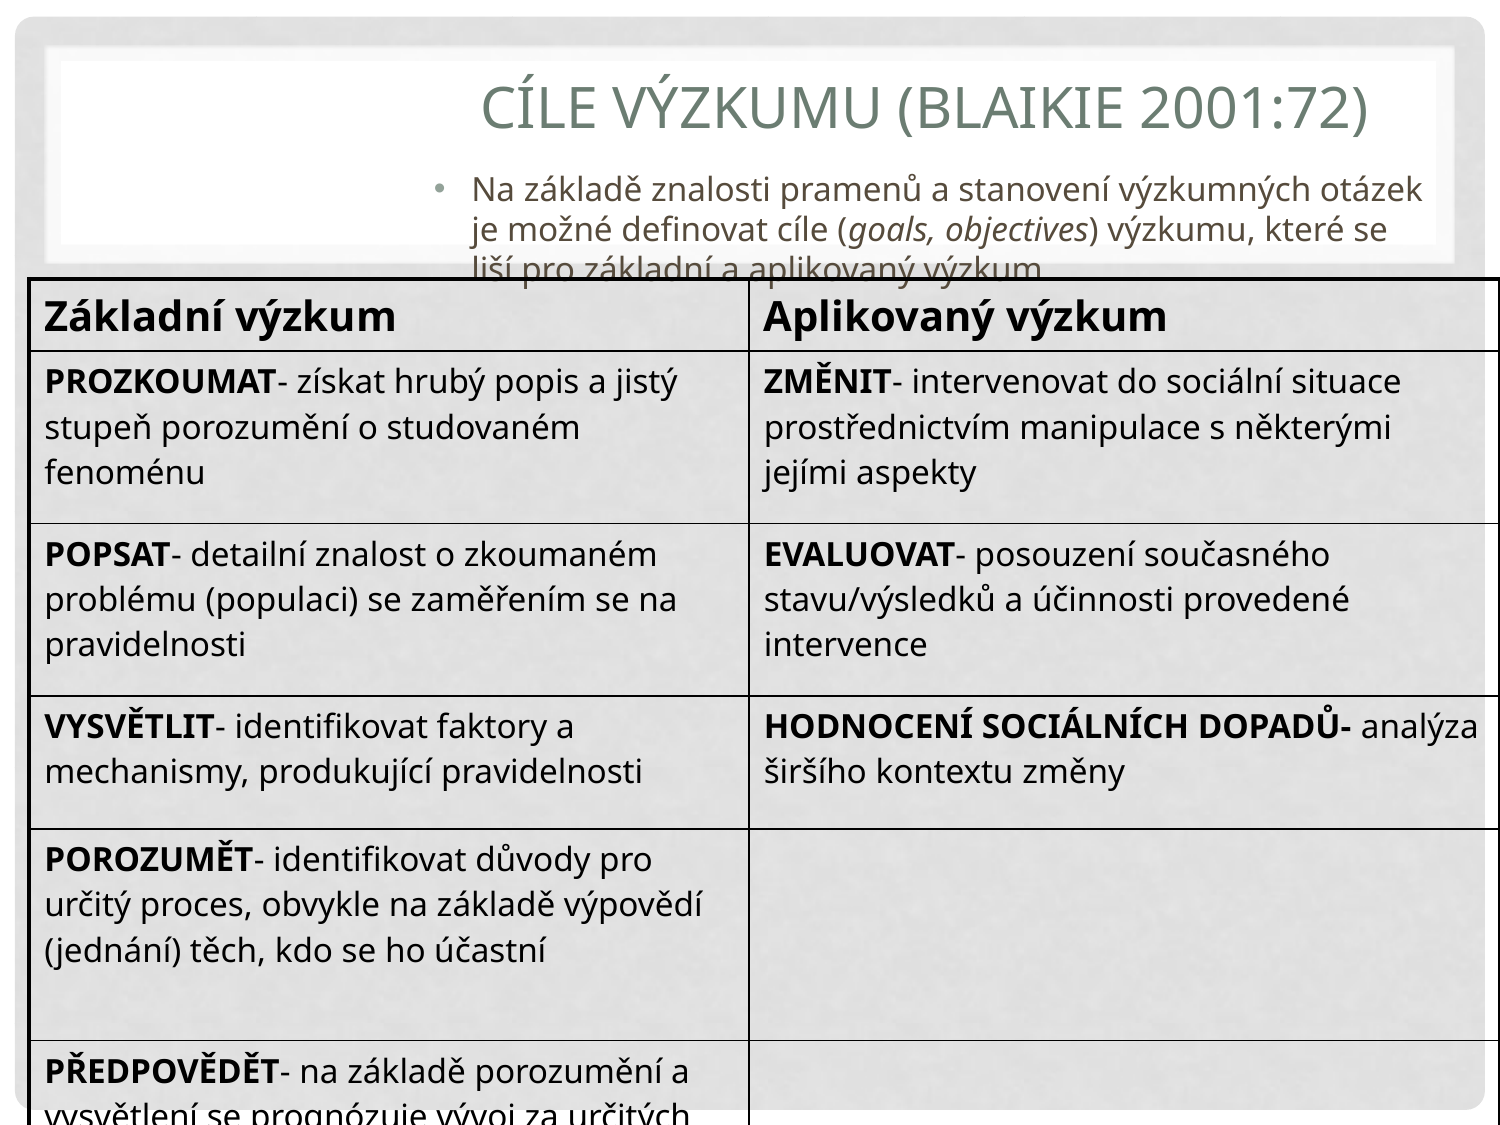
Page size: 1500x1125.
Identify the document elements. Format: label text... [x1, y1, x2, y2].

table_cell HODNOCENÍ SOCIÁLNÍCH DOPADŮ- analýza širšího kontextu změny [750, 697, 1498, 828]
table_cell EVALUOVAT- posouzení současného stavu/výsledků a účinnosti provedené intervence [750, 524, 1498, 695]
table_cell [750, 830, 1498, 1040]
list Na základě znalosti pramenů a stanovení výzkumných otázek je možné definovat cíle (goals, objectives) výzkumu, které se liší pro základní a aplikovaný výzkum [399, 160, 1450, 277]
table_cell ZMĚNIT- intervenovat do sociální situace prostřednictvím manipulace s některými jejími aspekty [750, 352, 1498, 523]
table_cell [750, 1041, 1498, 1125]
table_cell PŘEDPOVĚDĚT- na základě porozumění a vysvětlení se prognózuje vývoj za určitých podmínek. [31, 1041, 748, 1125]
table_cell VYSVĚTLIT- identifikovat faktory a mechanismy, produkující pravidelnosti [31, 697, 748, 828]
table_cell PROZKOUMAT- získat hrubý popis a jistý stupeň porozumění o studovaném fenoménu [31, 352, 748, 523]
table_cell POROZUMĚT- identifikovat důvody pro určitý proces, obvykle na základě výpovědí (jednání) těch, kdo se ho účastní [31, 830, 748, 1040]
table_header Základní výzkum [31, 281, 748, 350]
table_header Aplikovaný výzkum [750, 281, 1498, 350]
title Cíle výzkumu (Blaikie 2001:72) [399, 37, 1450, 160]
table_cell POPSAT- detailní znalost o zkoumaném problému (populaci) se zaměřením se na pravidelnosti [31, 524, 748, 695]
